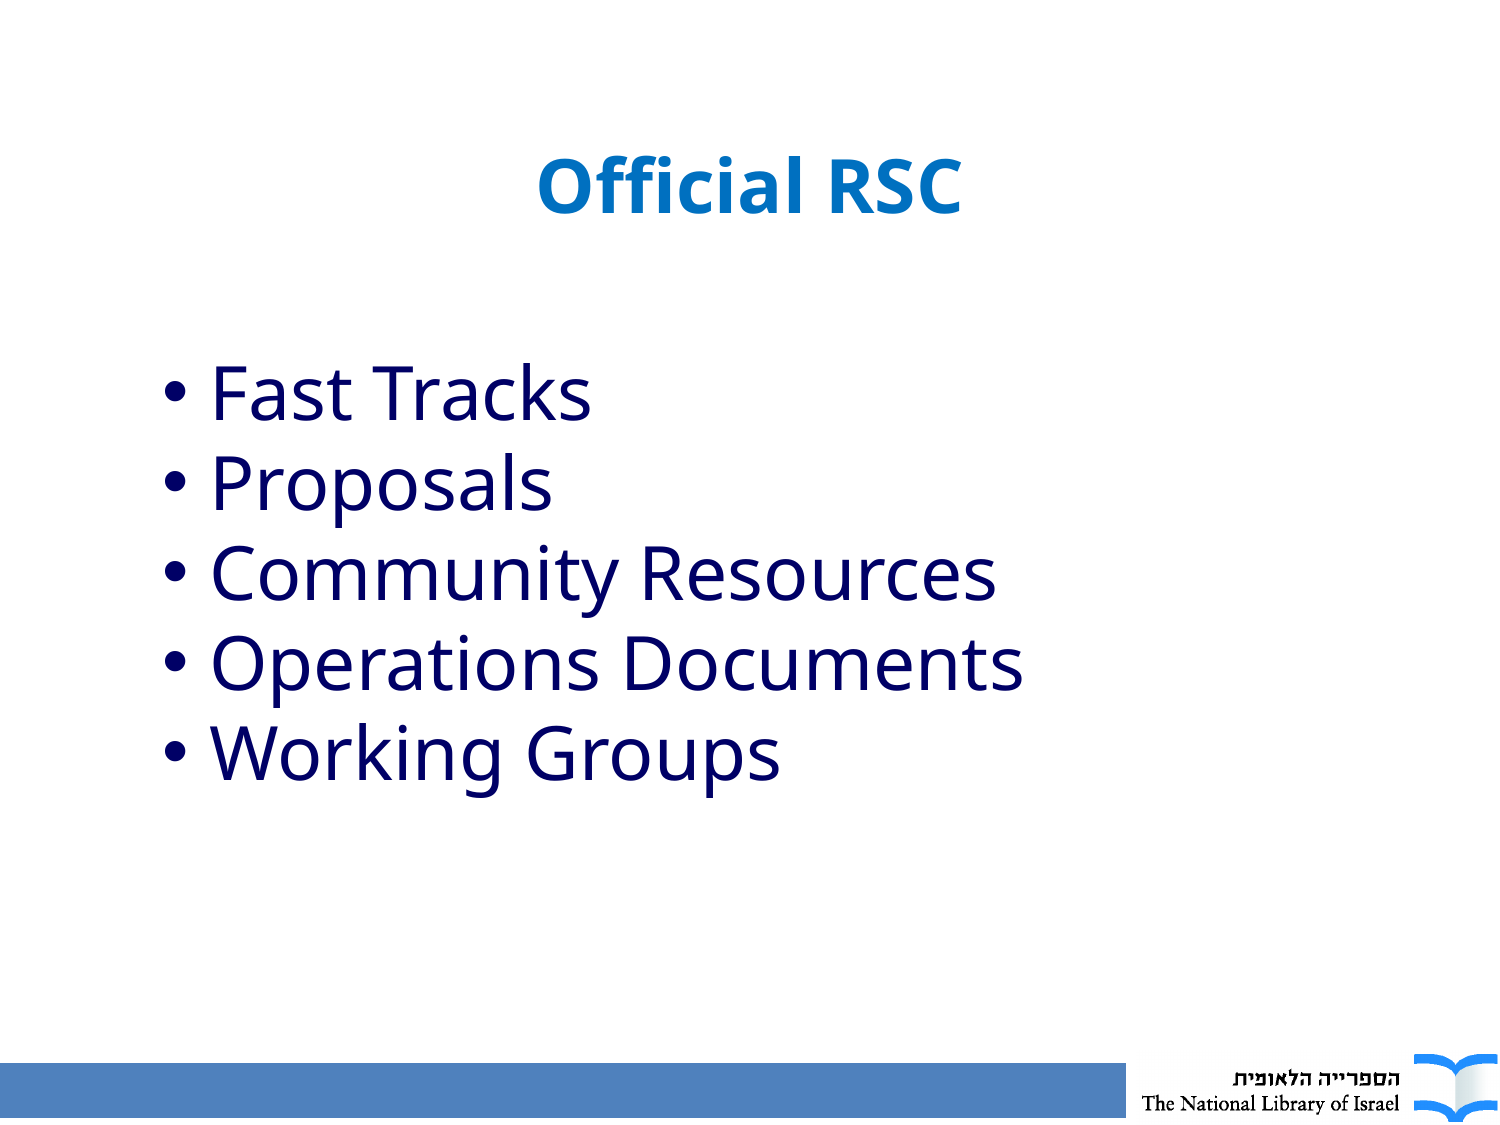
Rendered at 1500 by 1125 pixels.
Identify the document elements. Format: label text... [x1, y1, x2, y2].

text_box Fast Tracks Proposals Community Resources Operations Documents Working Groups [147, 338, 1294, 803]
text_box [112, 257, 1376, 455]
title Official RSC [0, 89, 1500, 278]
picture [1136, 1050, 1500, 1125]
